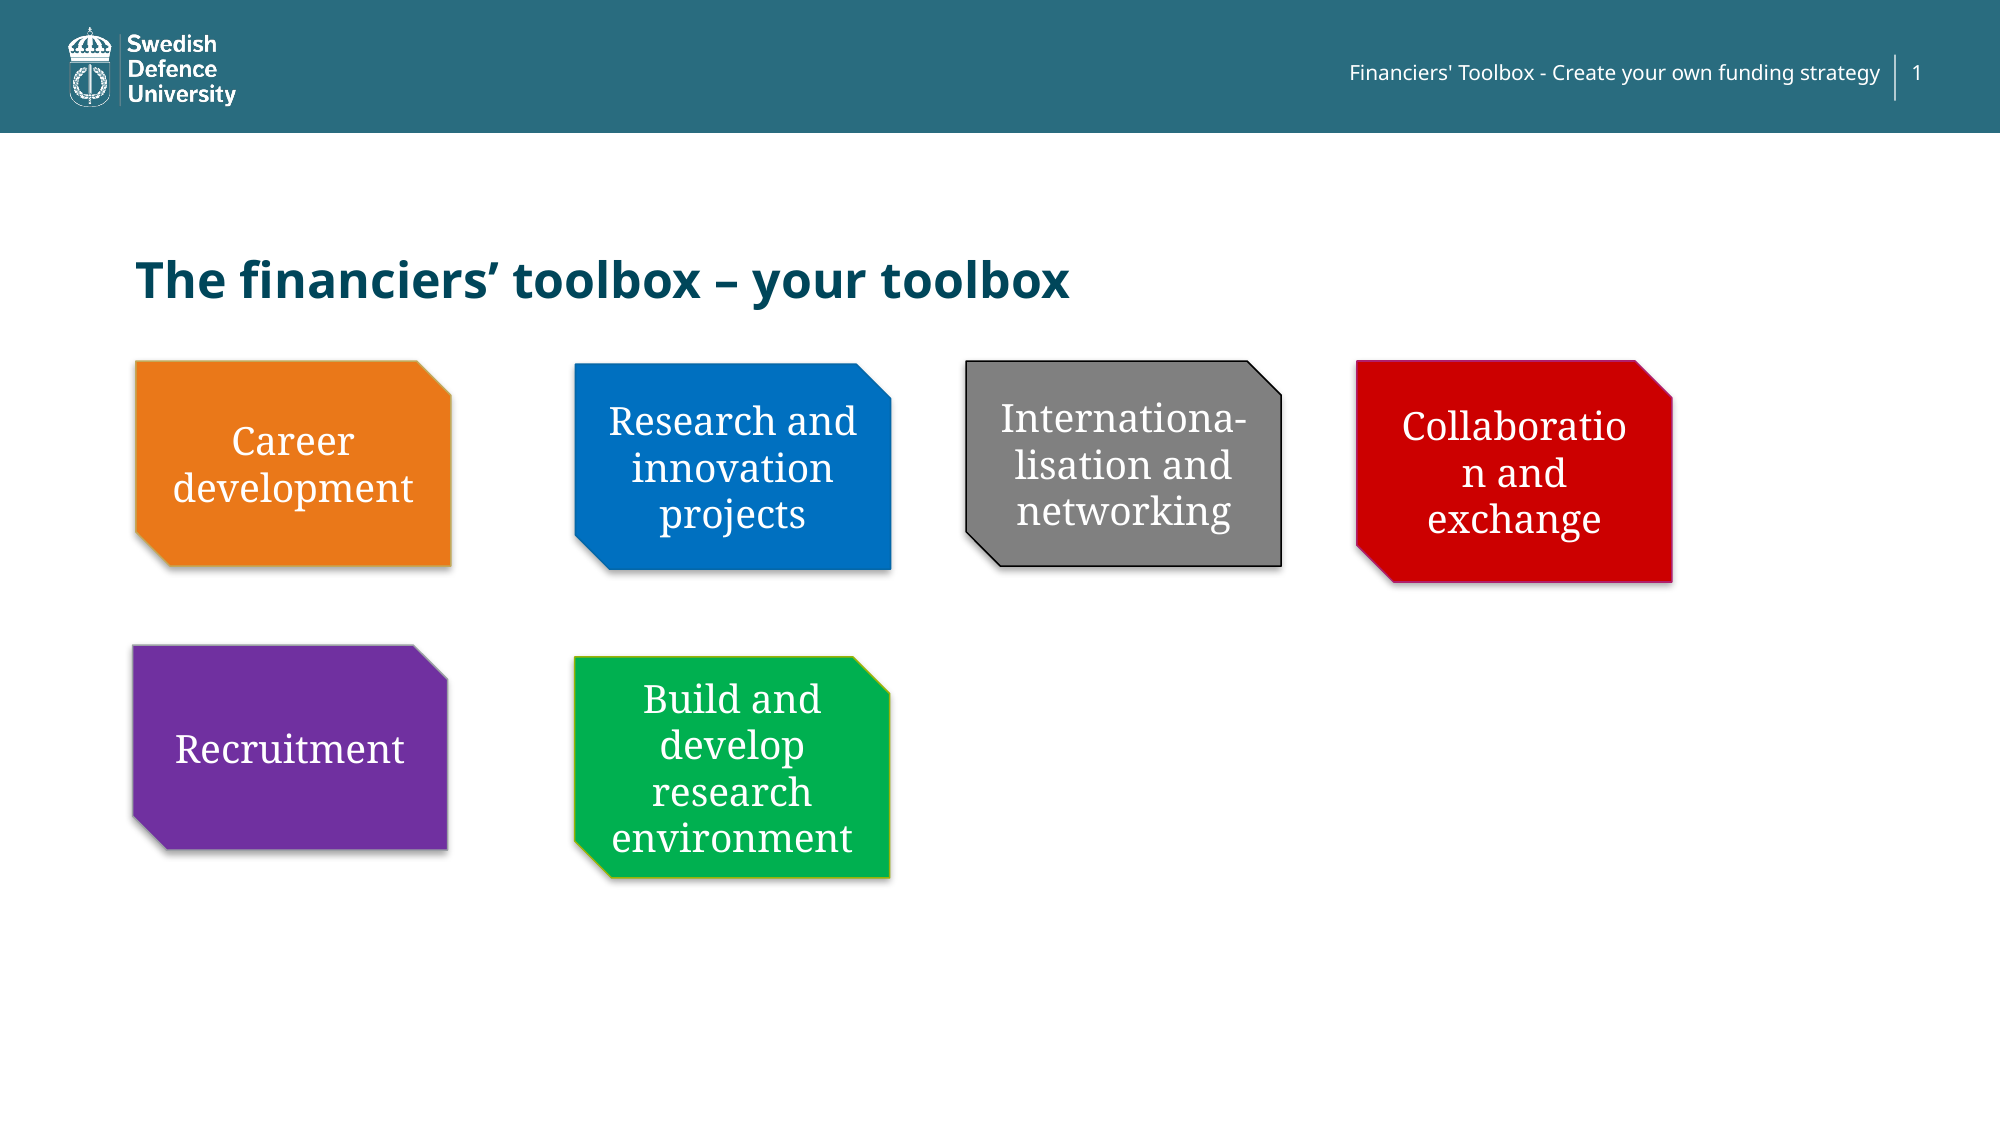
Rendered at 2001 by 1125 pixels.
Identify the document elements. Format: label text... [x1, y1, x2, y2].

text_box Build and develop research environment [574, 656, 890, 878]
text_box Recruitment [132, 645, 448, 851]
text_box Collaboration and exchange [1356, 361, 1672, 582]
slide_number 1 [1905, 53, 1965, 113]
text_box Career development [135, 361, 451, 567]
text_box Internationa-lisation and networking [966, 361, 1282, 567]
title The financiers’ toolbox – your toolbox [135, 253, 1867, 303]
list [135, 338, 1871, 1024]
picture [68, 27, 236, 107]
footer Financiers' Toolbox - Create your own funding strategy [1007, 53, 1886, 114]
text_box Research and innovation projects [575, 364, 891, 570]
